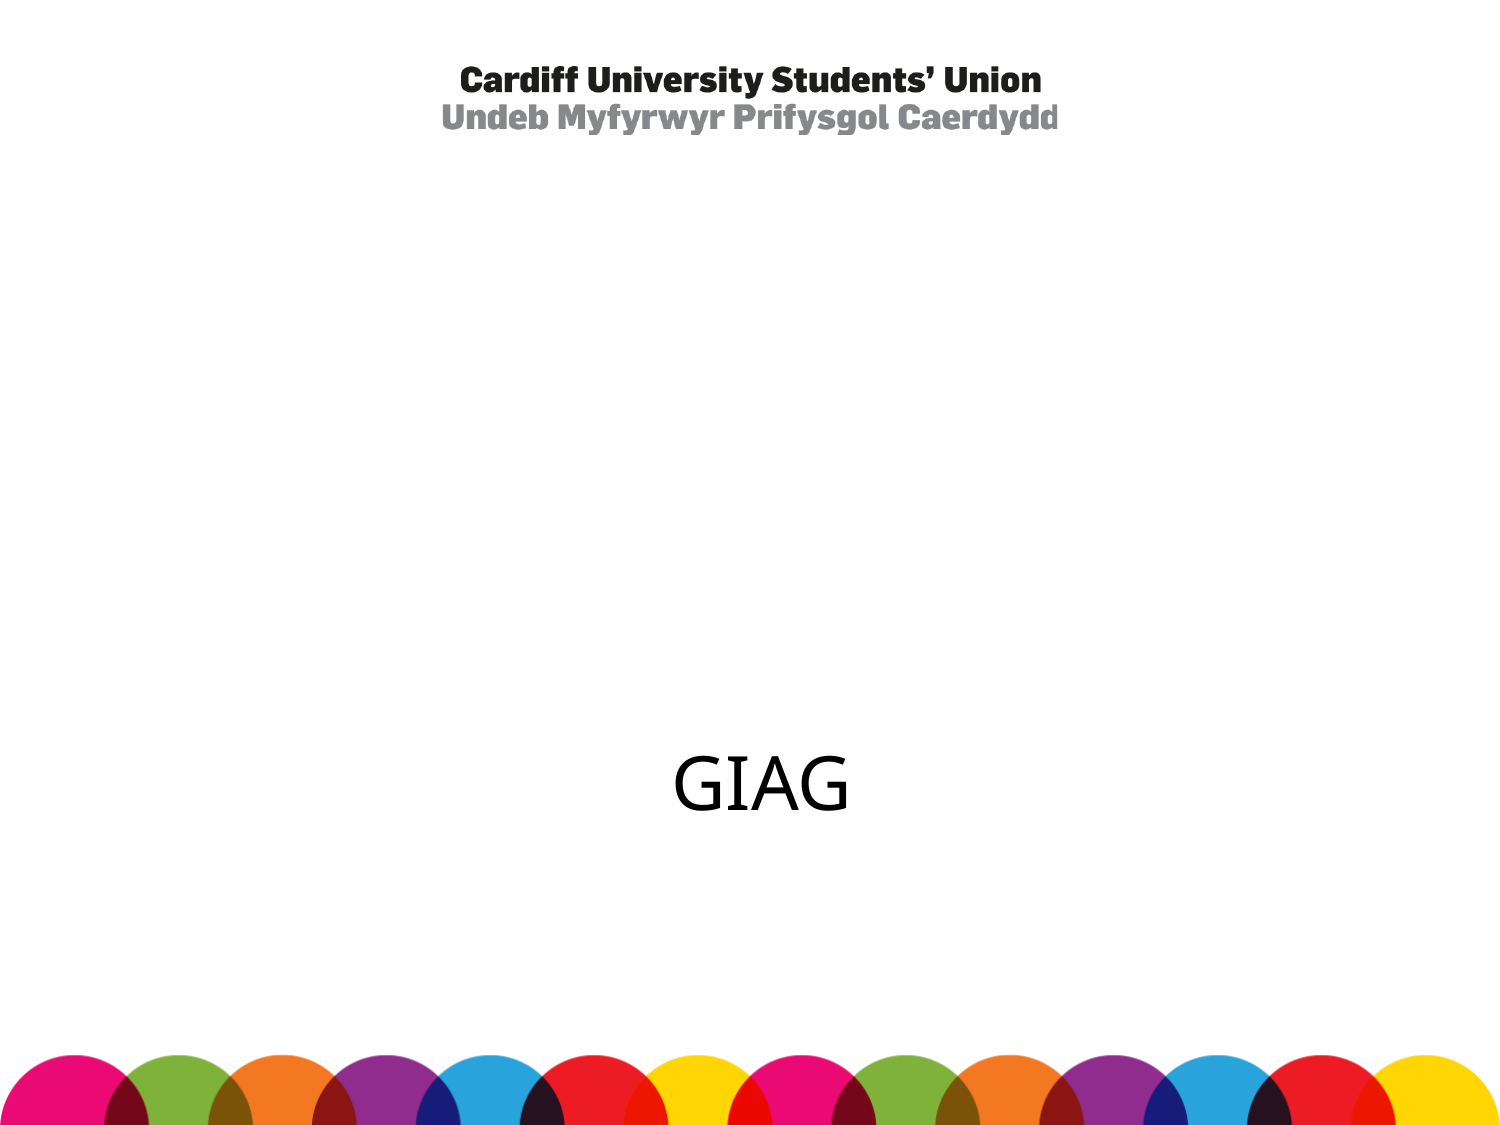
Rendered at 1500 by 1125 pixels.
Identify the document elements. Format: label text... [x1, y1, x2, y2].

picture [0, 1021, 1500, 1125]
title GIAG [159, 727, 1365, 892]
